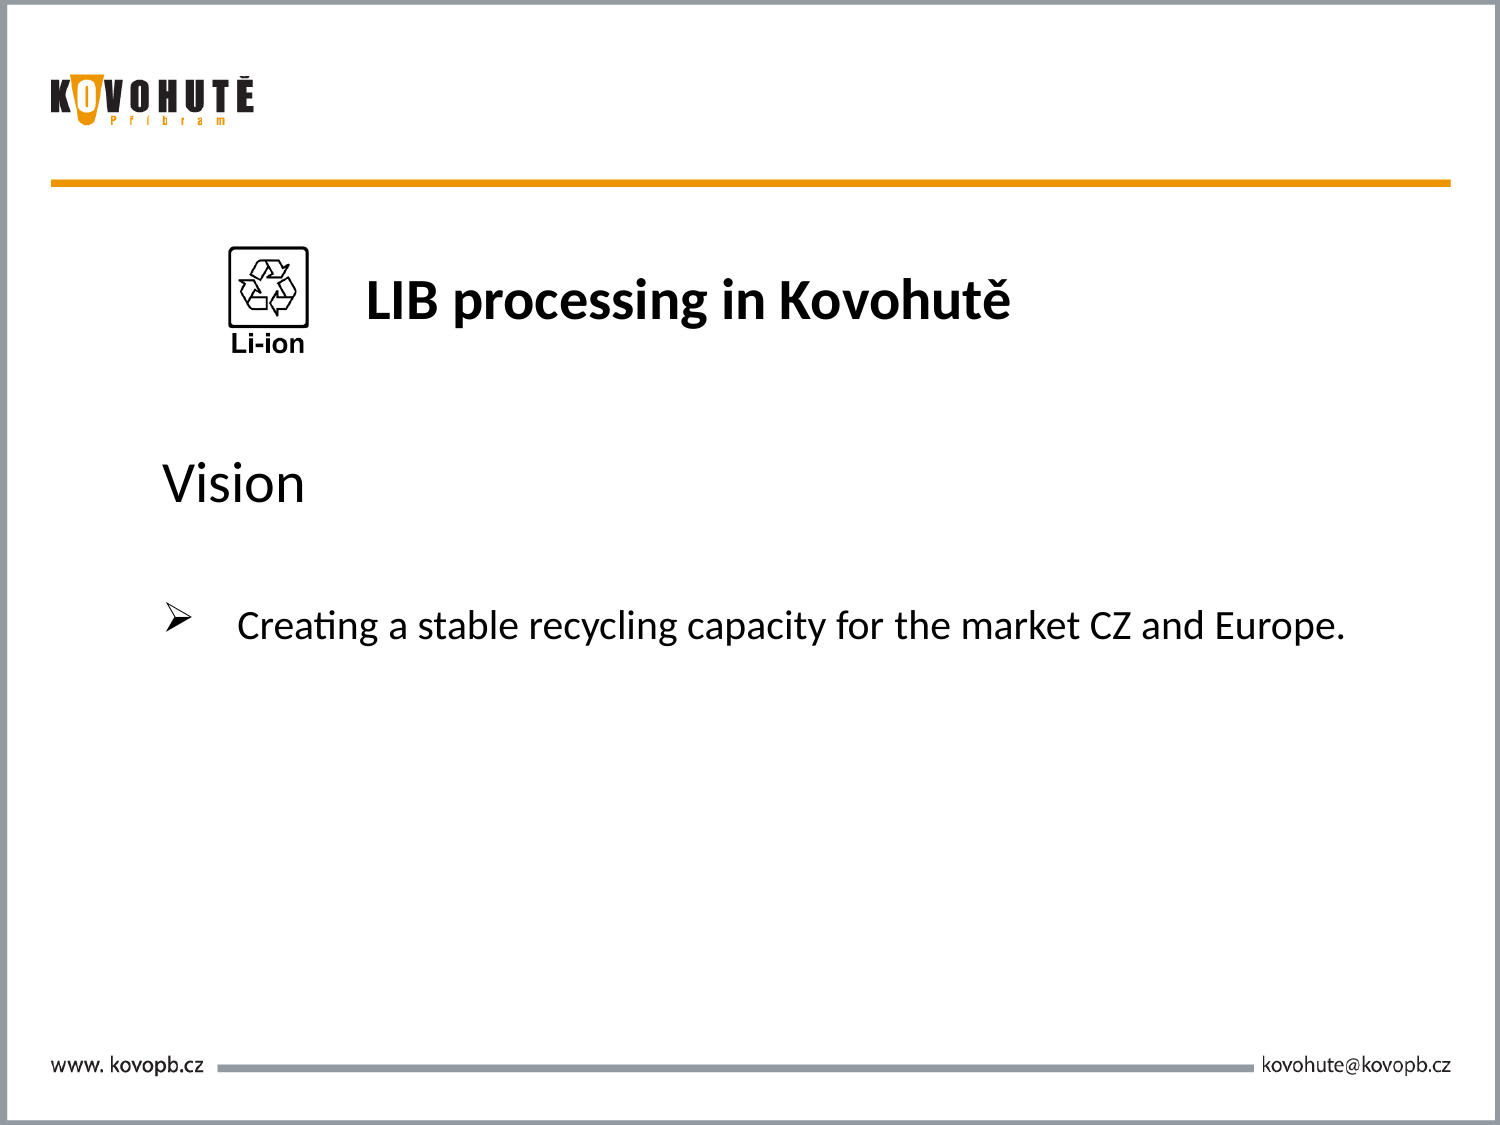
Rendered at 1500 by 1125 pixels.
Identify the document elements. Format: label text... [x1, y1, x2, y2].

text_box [180, 241, 1149, 357]
picture [0, 0, 1500, 1125]
text_box Vision Creating a stable recycling capacity for the market CZ and Europe. [147, 432, 1412, 722]
